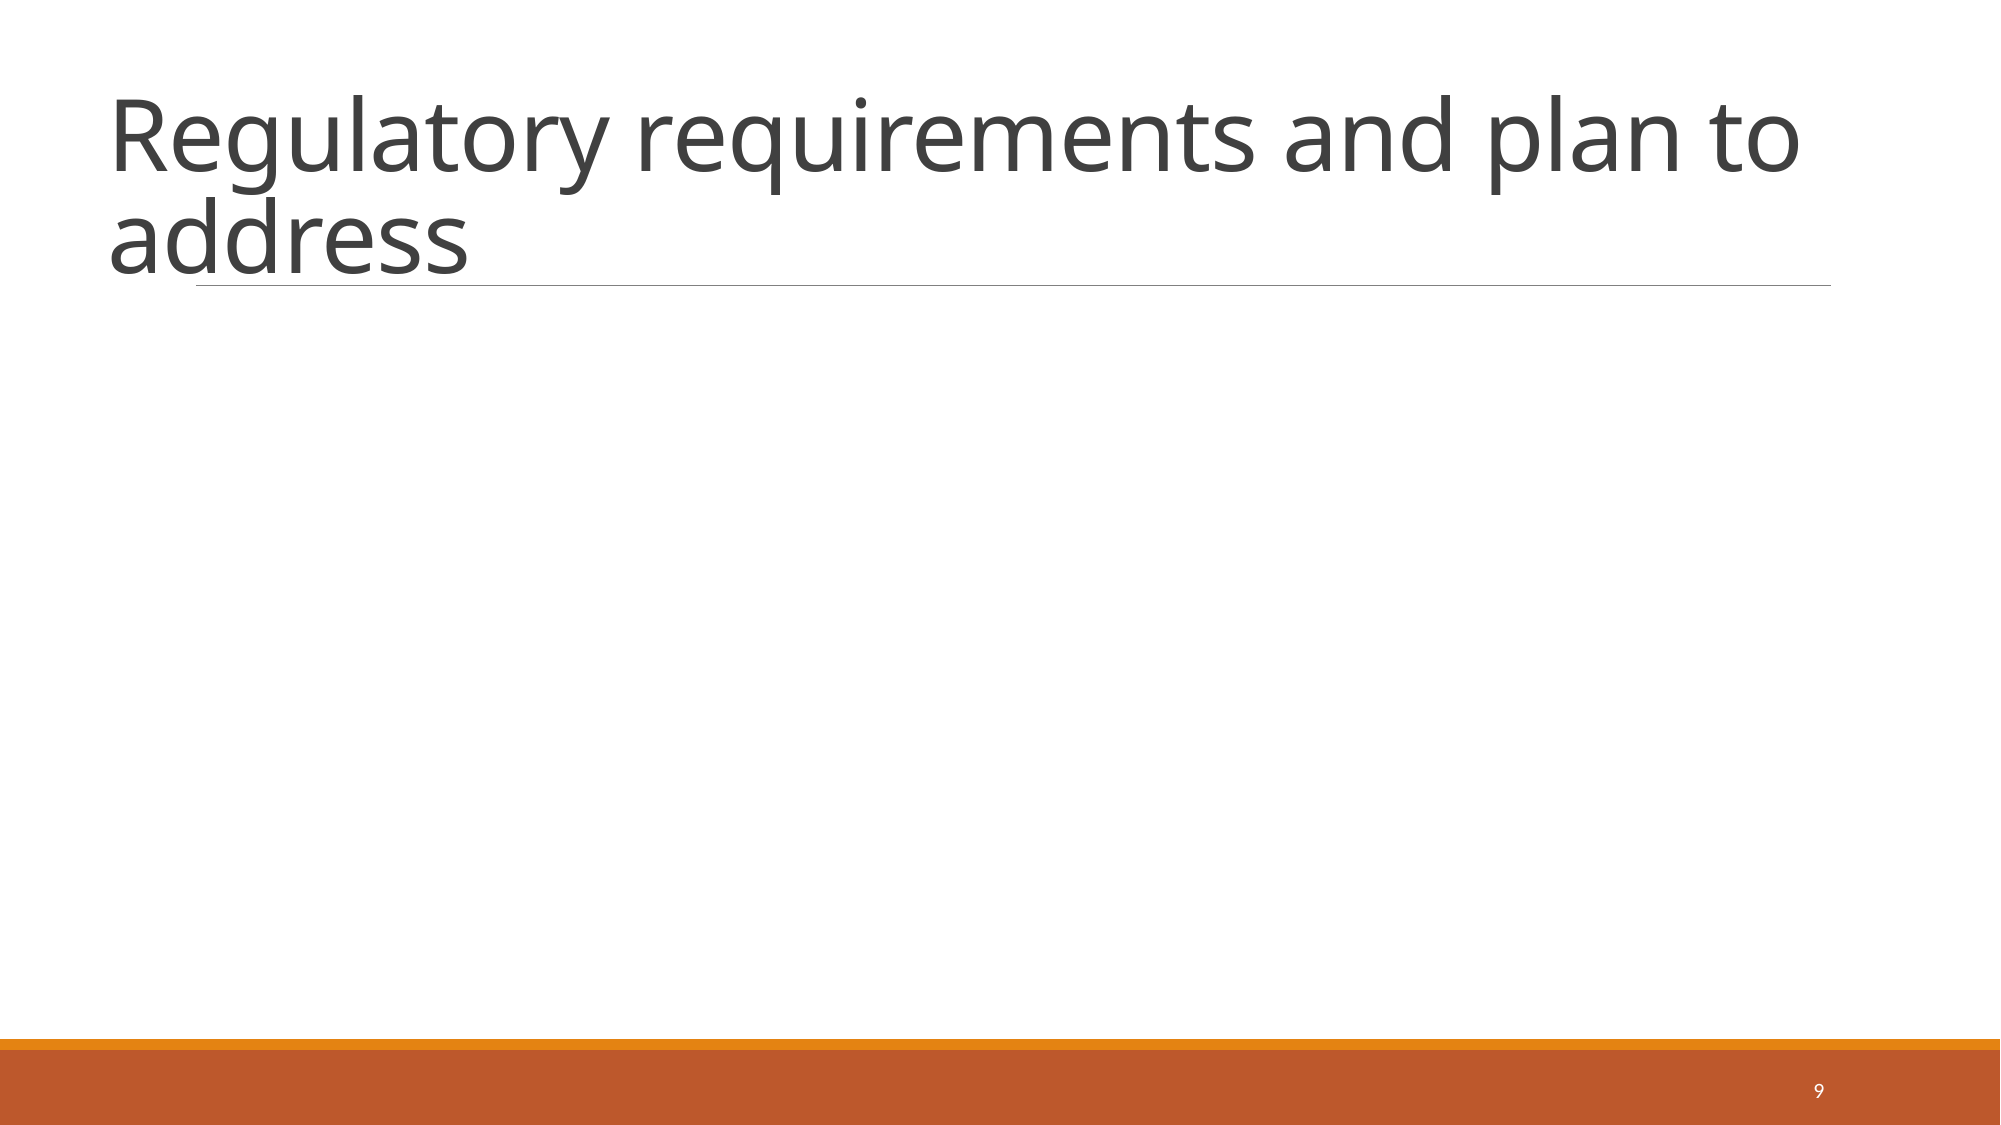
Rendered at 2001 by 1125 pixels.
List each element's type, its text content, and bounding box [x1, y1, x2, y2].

slide_number 9 [1624, 1059, 1840, 1120]
title Regulatory requirements and plan to address [92, 65, 1926, 302]
